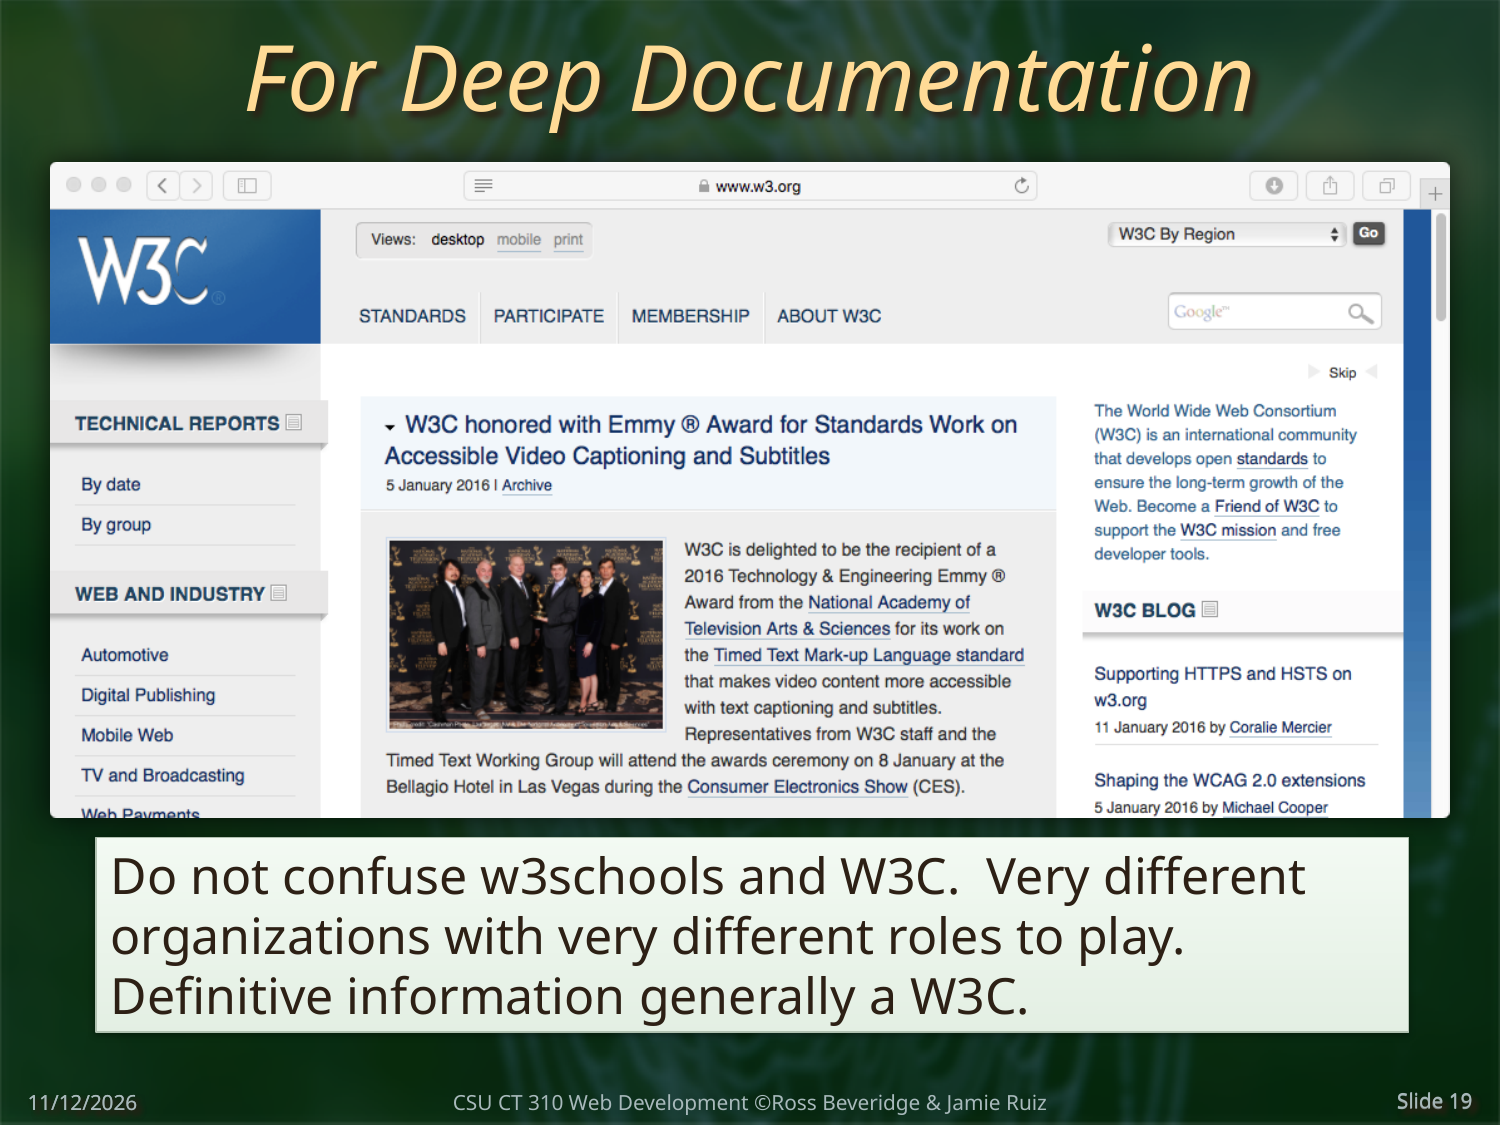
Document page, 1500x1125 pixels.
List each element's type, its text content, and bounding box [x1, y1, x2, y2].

text_box Do not confuse w3schools and W3C. Very different organizations with very different roles to play. Definitive information generally a W3C. [95, 837, 1409, 1033]
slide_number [12, 1064, 188, 1125]
title For Deep Documentation [62, 24, 1438, 140]
picture [0, 0, 1500, 1125]
slide_number Slide 19 [1324, 1064, 1488, 1125]
footer CSU CT 310 Web Development ©Ross Beveridge & Jamie Ruiz [187, 1065, 1313, 1125]
